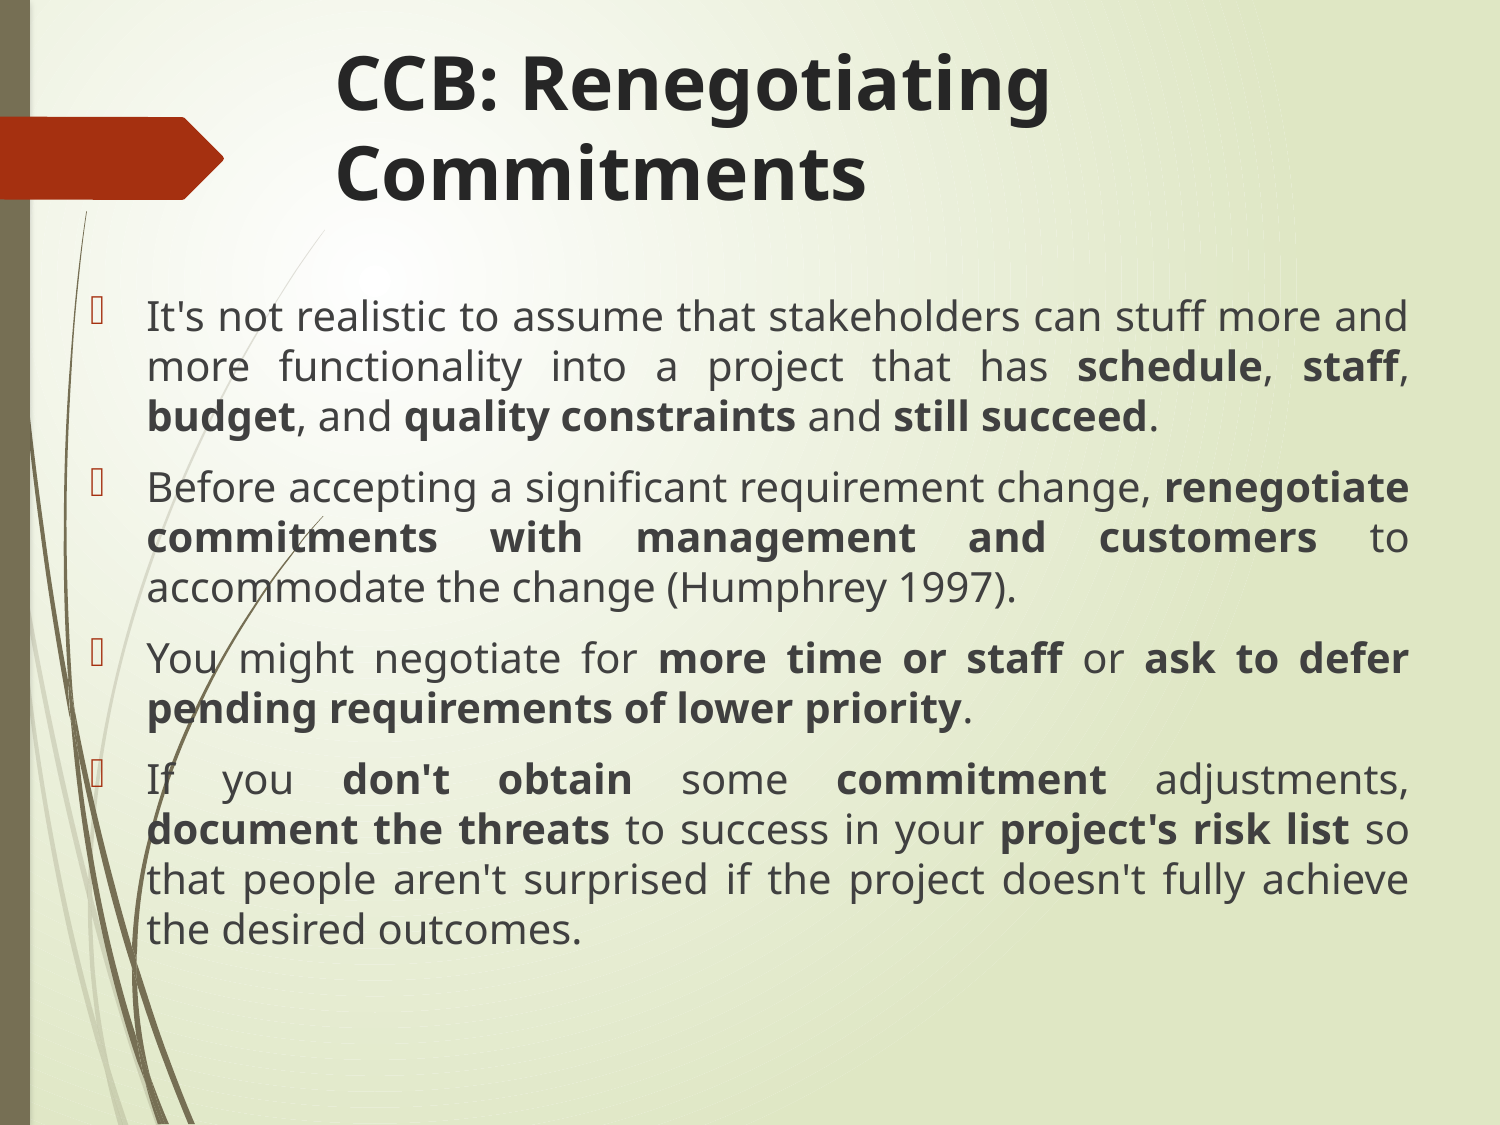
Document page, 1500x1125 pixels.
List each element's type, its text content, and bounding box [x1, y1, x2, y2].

list It's not realistic to assume that stakeholders can stuff more and more functionality into a project that has schedule, staff, budget, and quality constraints and still succeed. Before accepting a significant requirement change, renegotiate commitments with management and customers to accommodate the change (Humphrey 1997). You might negotiate for more time or staff or ask to defer pending requirements of lower priority. If you don't obtain some commitment adjustments, document the threats to success in your project's risk list so that people aren't surprised if the project doesn't fully achieve the desired outcomes. [75, 282, 1425, 1025]
title CCB: Renegotiating Commitments [319, 27, 1400, 238]
